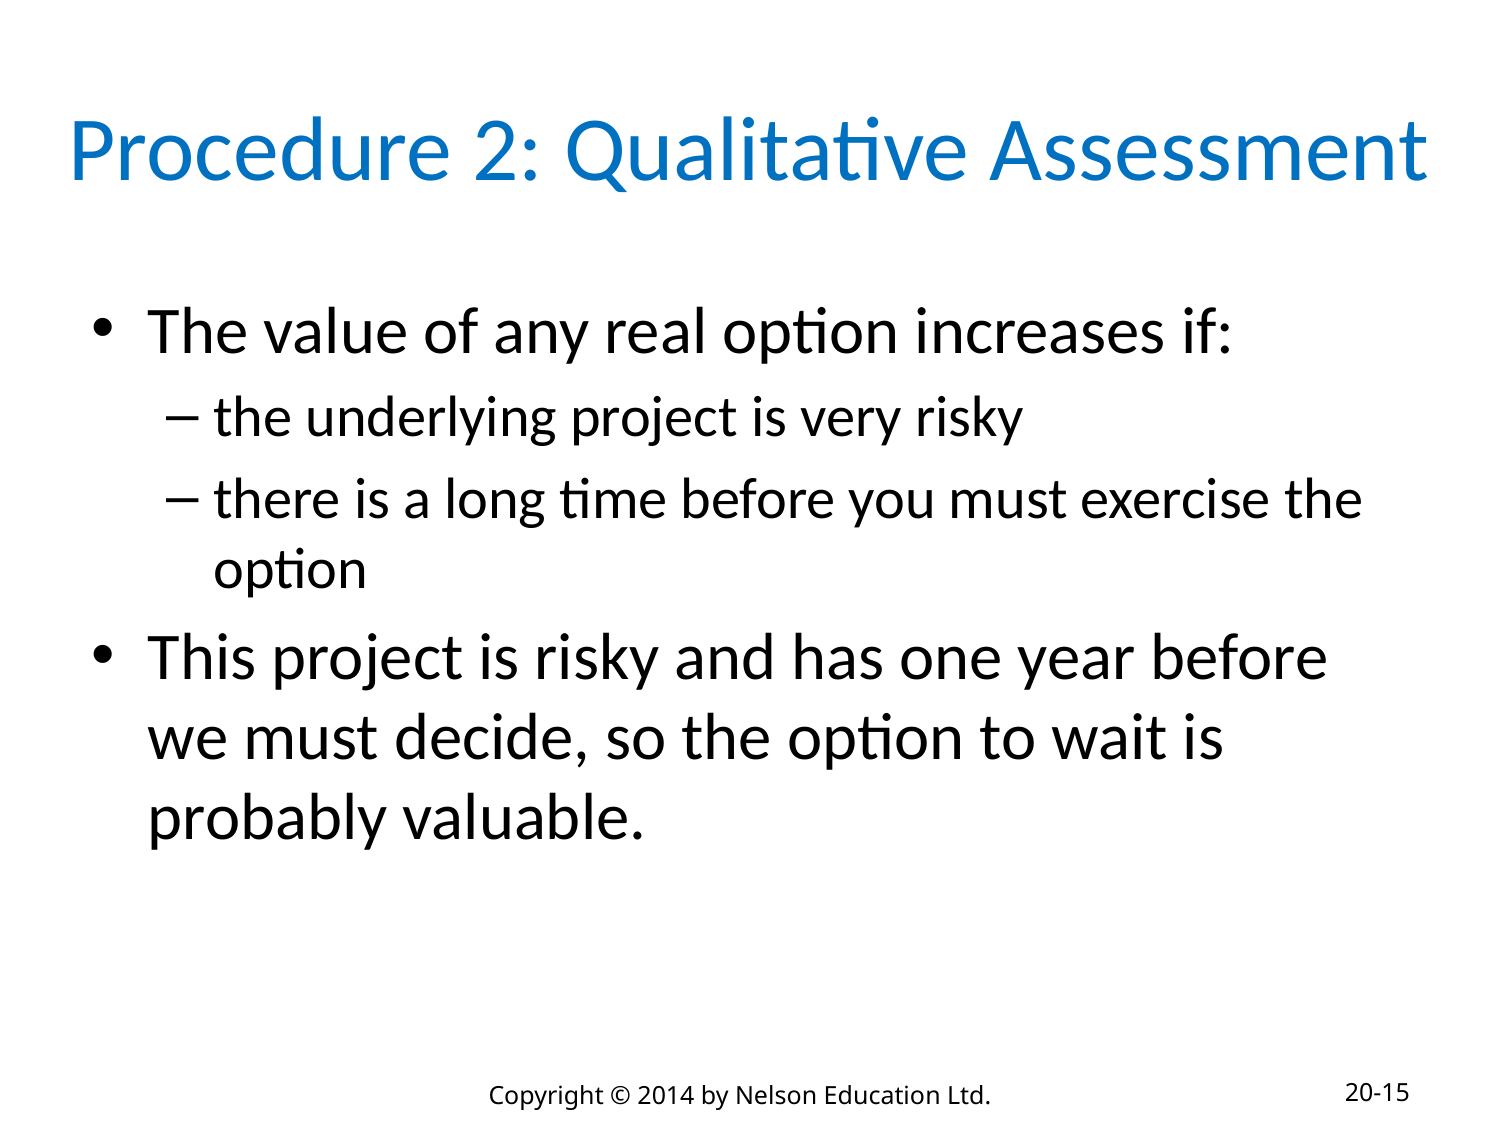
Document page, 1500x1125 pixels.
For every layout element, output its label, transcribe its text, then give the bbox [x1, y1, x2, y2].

slide_number 20-15 [1312, 1063, 1425, 1124]
title Procedure 2: Qualitative Assessment [0, 42, 1500, 207]
footer Copyright © 2014 by Nelson Education Ltd. [337, 1065, 1150, 1125]
list The value of any real option increases if: the underlying project is very risky there is a long time before you must exercise the option This project is risky and has one year before we must decide, so the option to wait is probably valuable. [76, 278, 1427, 1022]
